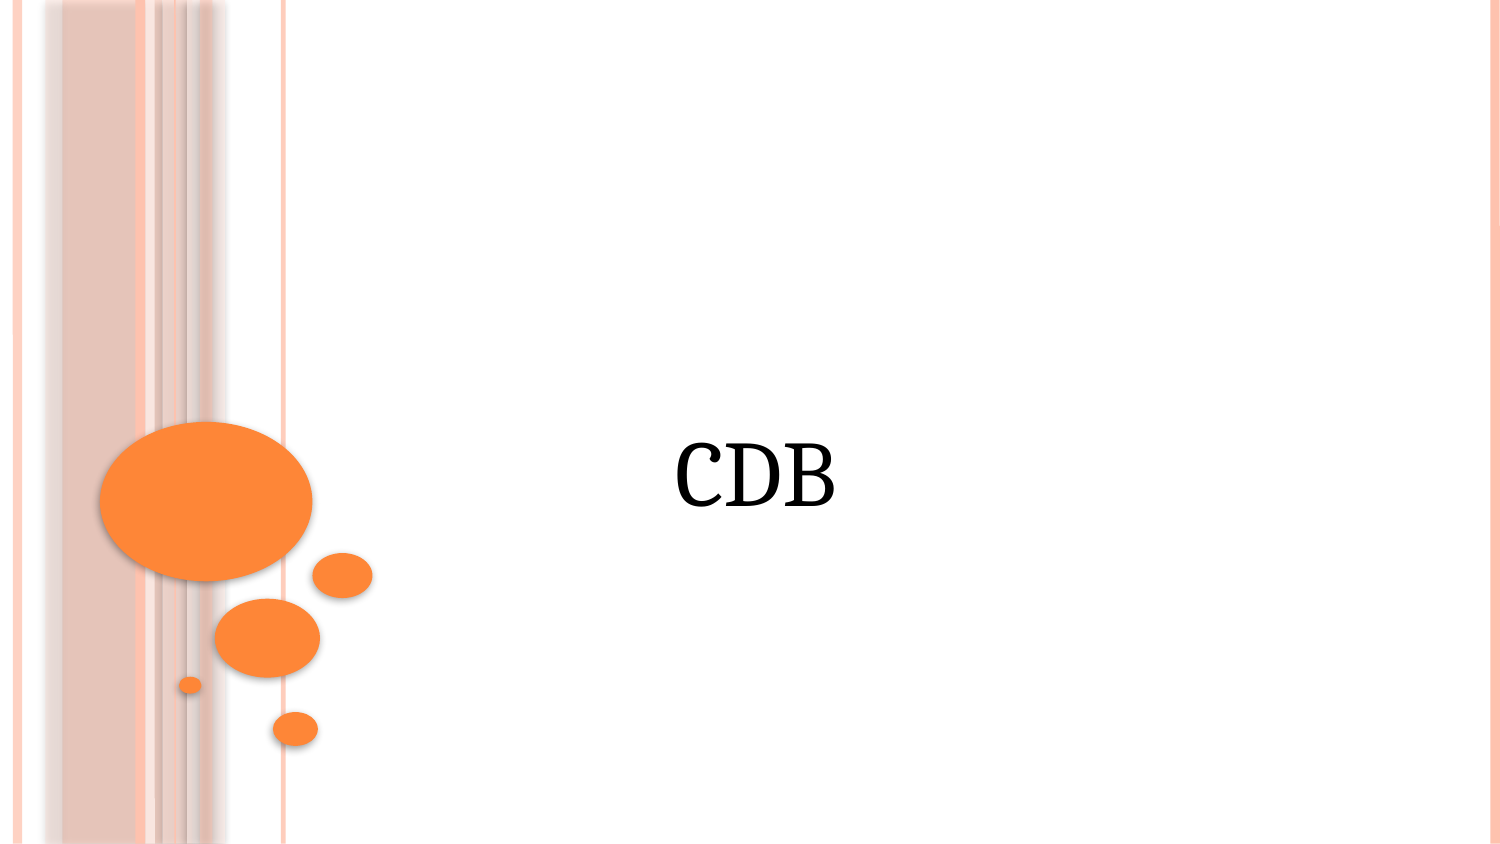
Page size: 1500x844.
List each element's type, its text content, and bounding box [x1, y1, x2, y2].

text_box CDB [299, 405, 1213, 533]
